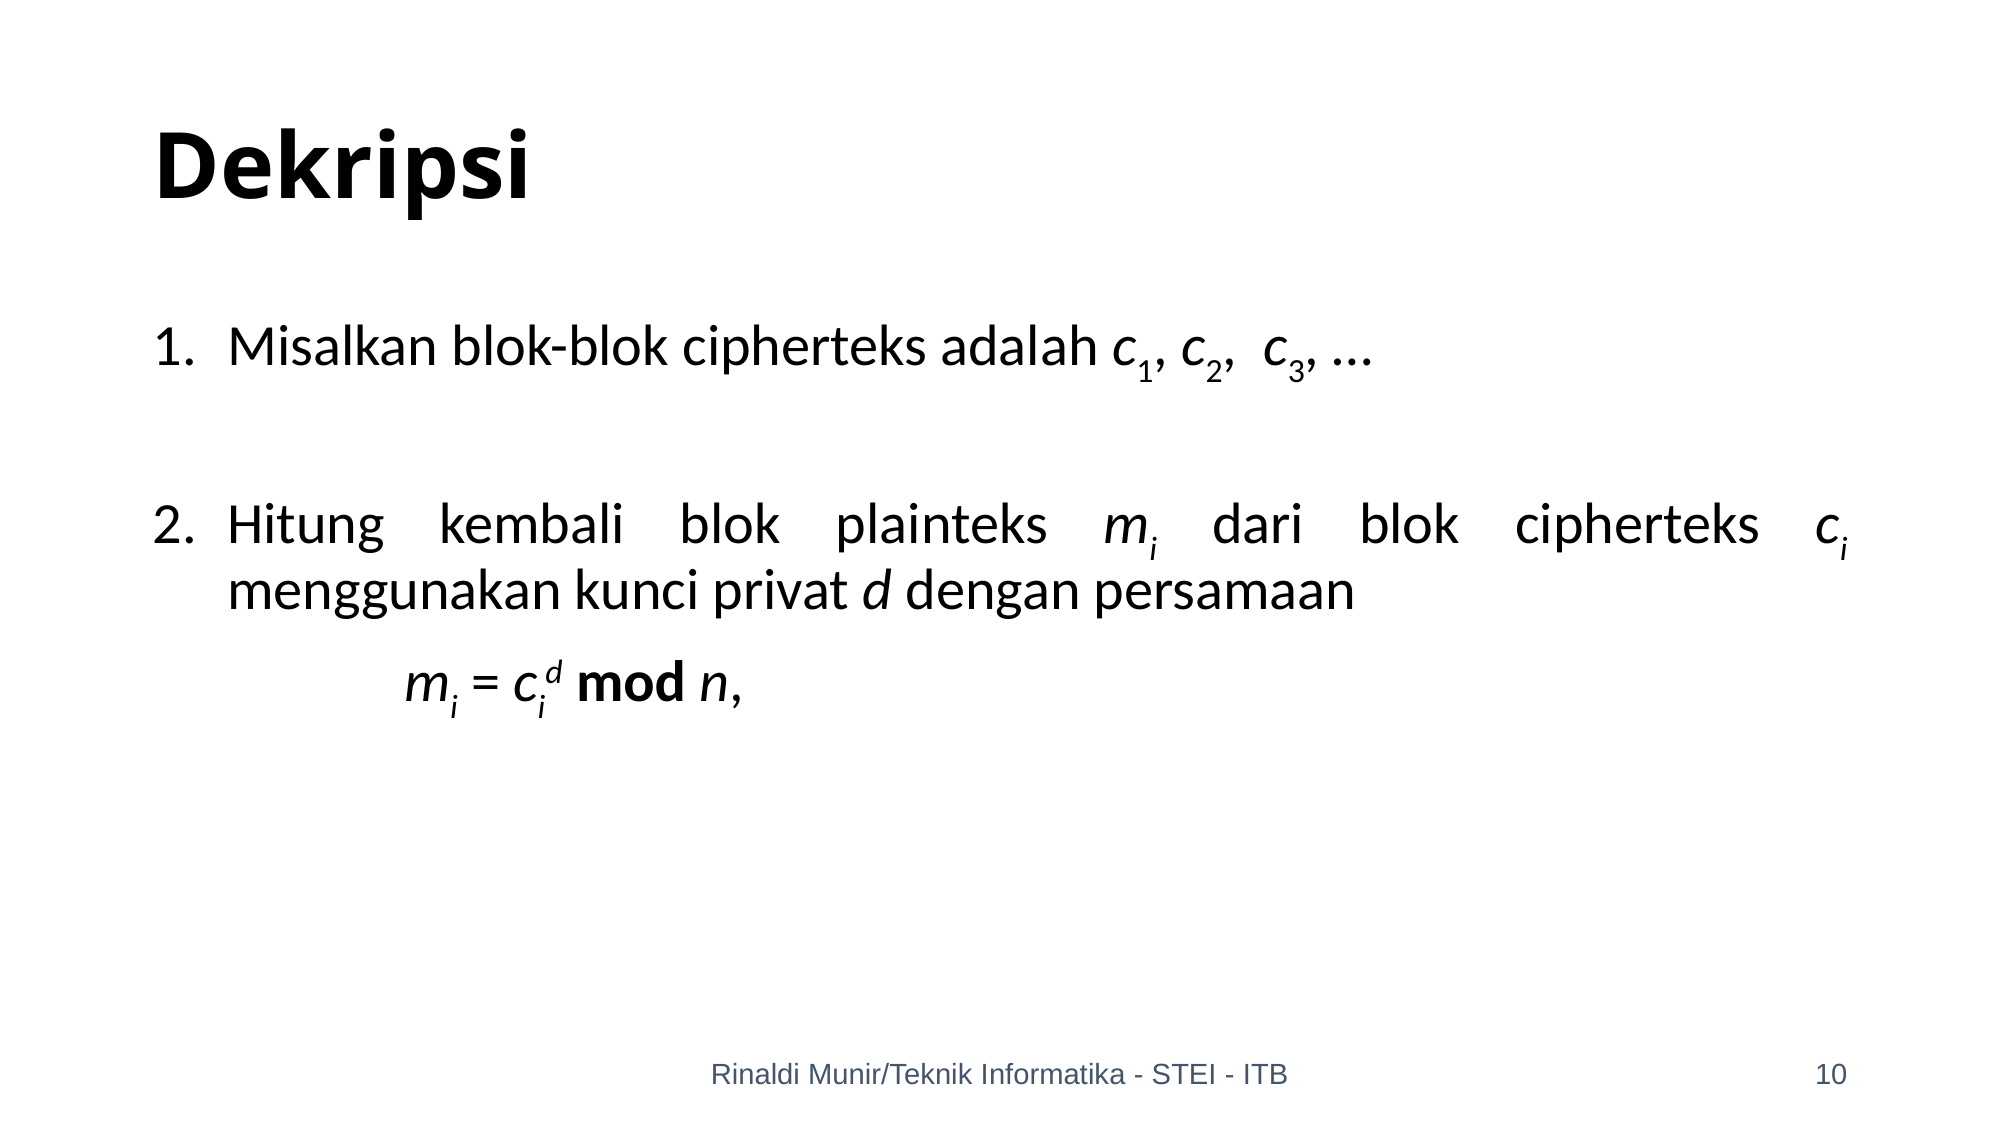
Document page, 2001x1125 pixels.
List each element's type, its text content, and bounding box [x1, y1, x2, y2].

list Misalkan blok-blok cipherteks adalah c1, c2, c3, … Hitung kembali blok plainteks mi dari blok cipherteks ci menggunakan kunci privat d dengan persamaan mi = cid mod n, [137, 299, 1863, 1014]
slide_number 10 [1412, 1042, 1863, 1103]
footer Rinaldi Munir/Teknik Informatika - STEI - ITB [662, 1042, 1338, 1103]
title Dekripsi [137, 59, 1863, 278]
